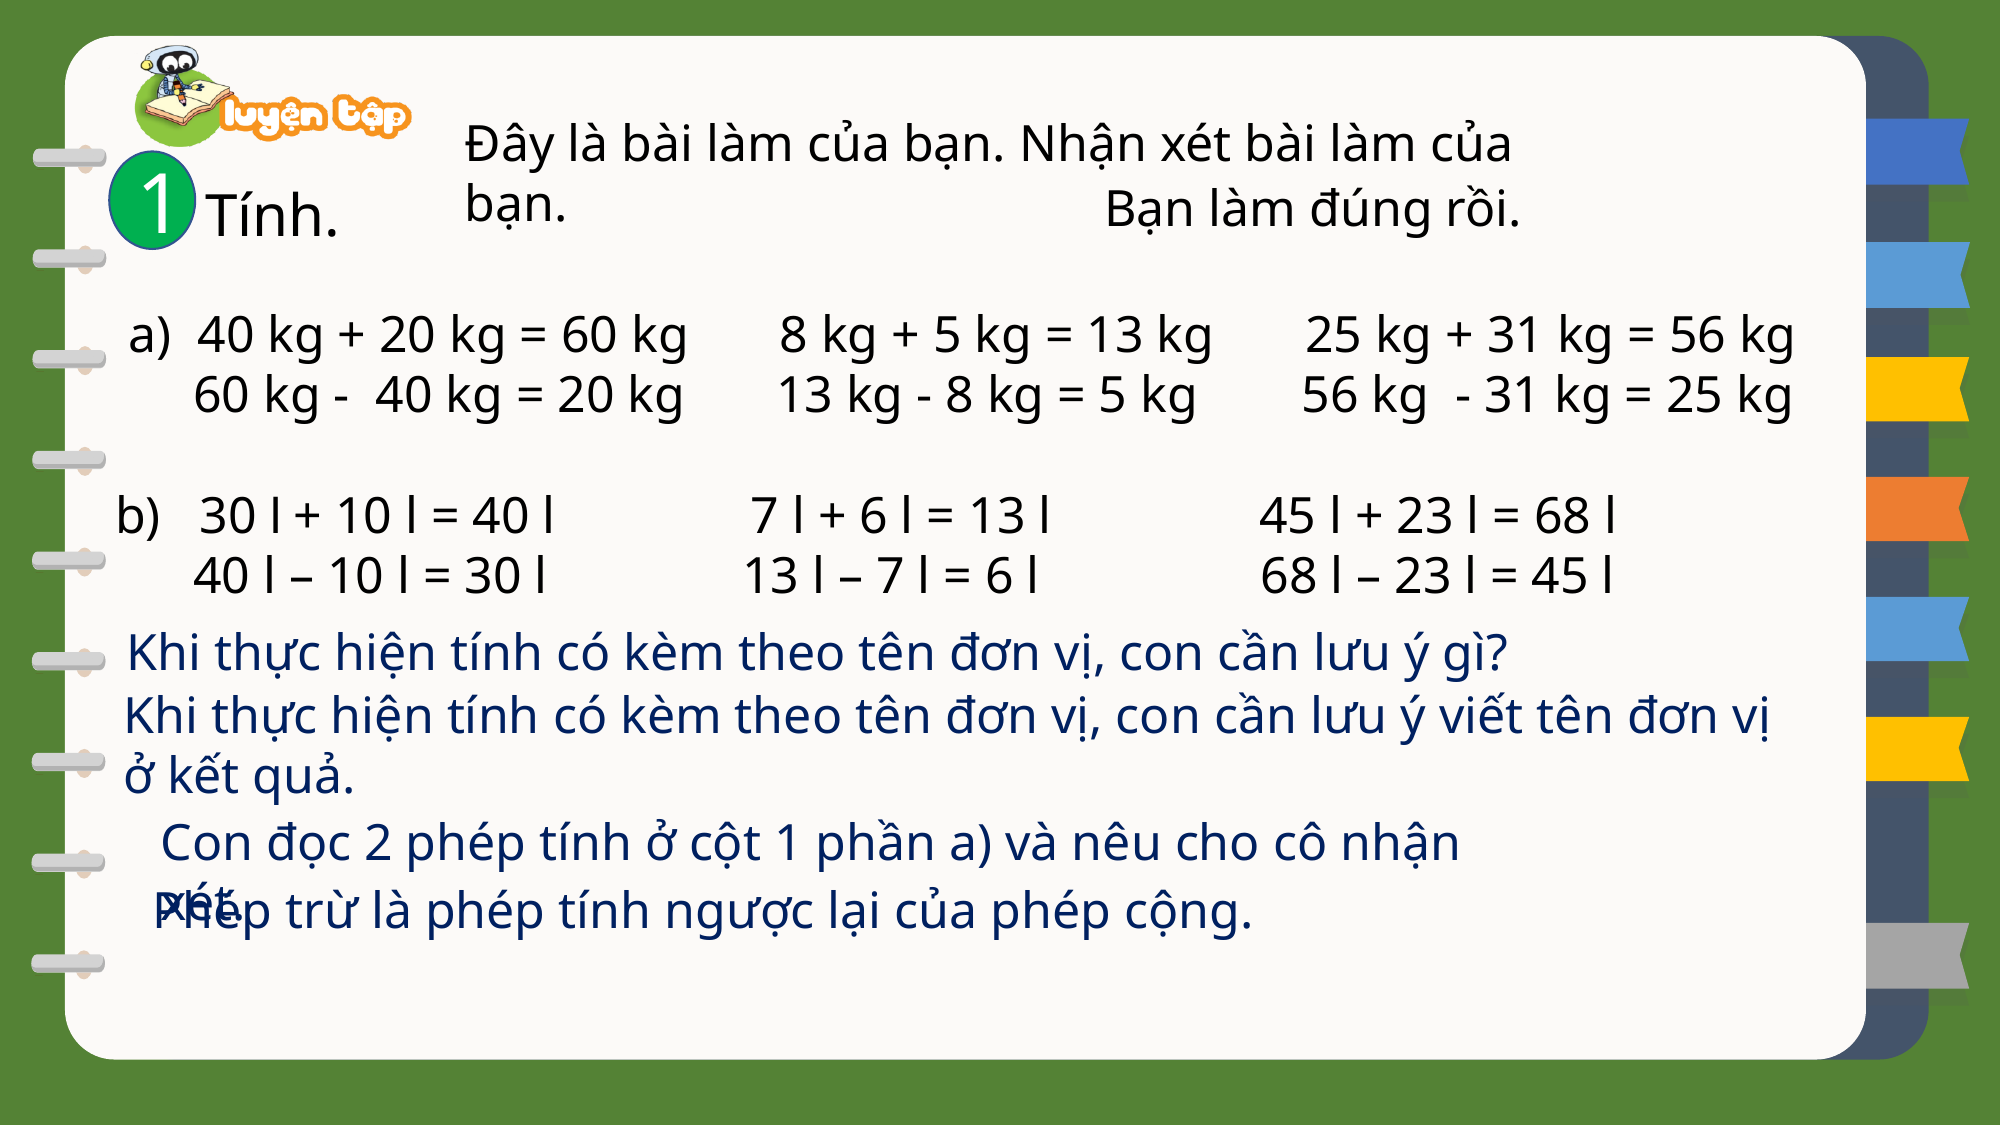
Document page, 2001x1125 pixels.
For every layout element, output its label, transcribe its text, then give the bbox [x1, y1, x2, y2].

picture [108, 30, 440, 159]
text_box 1 [108, 159, 190, 251]
text_box Phép trừ là phép tính ngược lại của phép cộng. [137, 871, 1270, 946]
text_box Đây là bài làm của bạn. Nhận xét bài làm của bạn. [449, 104, 1635, 240]
text_box Khi thực hiện tính có kèm theo tên đơn vị, con cần lưu ý viết tên đơn vị ở kết quả. [108, 675, 1800, 811]
text_box Khi thực hiện tính có kèm theo tên đơn vị, con cần lưu ý gì? [112, 613, 1524, 675]
text_box Tính. [190, 170, 402, 256]
text_box Con đọc 2 phép tính ở cột 1 phần a) và nêu cho cô nhận xét. [145, 811, 1529, 938]
text_box b) 30 l + 10 l = 40 l 7 l + 6 l = 13 l 45 l + 23 l = 68 l 40 l – 10 l = 30 l 13 l – 7 l = 6 l 68 l – 23 l = 45 l [100, 476, 1693, 612]
text_box Bạn làm đúng rồi. [1089, 168, 1571, 244]
text_box 40 kg + 20 kg = 60 kg 8 kg + 5 kg = 13 kg 25 kg + 31 kg = 56 kg 60 kg - 40 kg = 20 kg 13 kg - 8 kg = 5 kg 56 kg - 31 kg = 25 kg [113, 295, 1851, 431]
